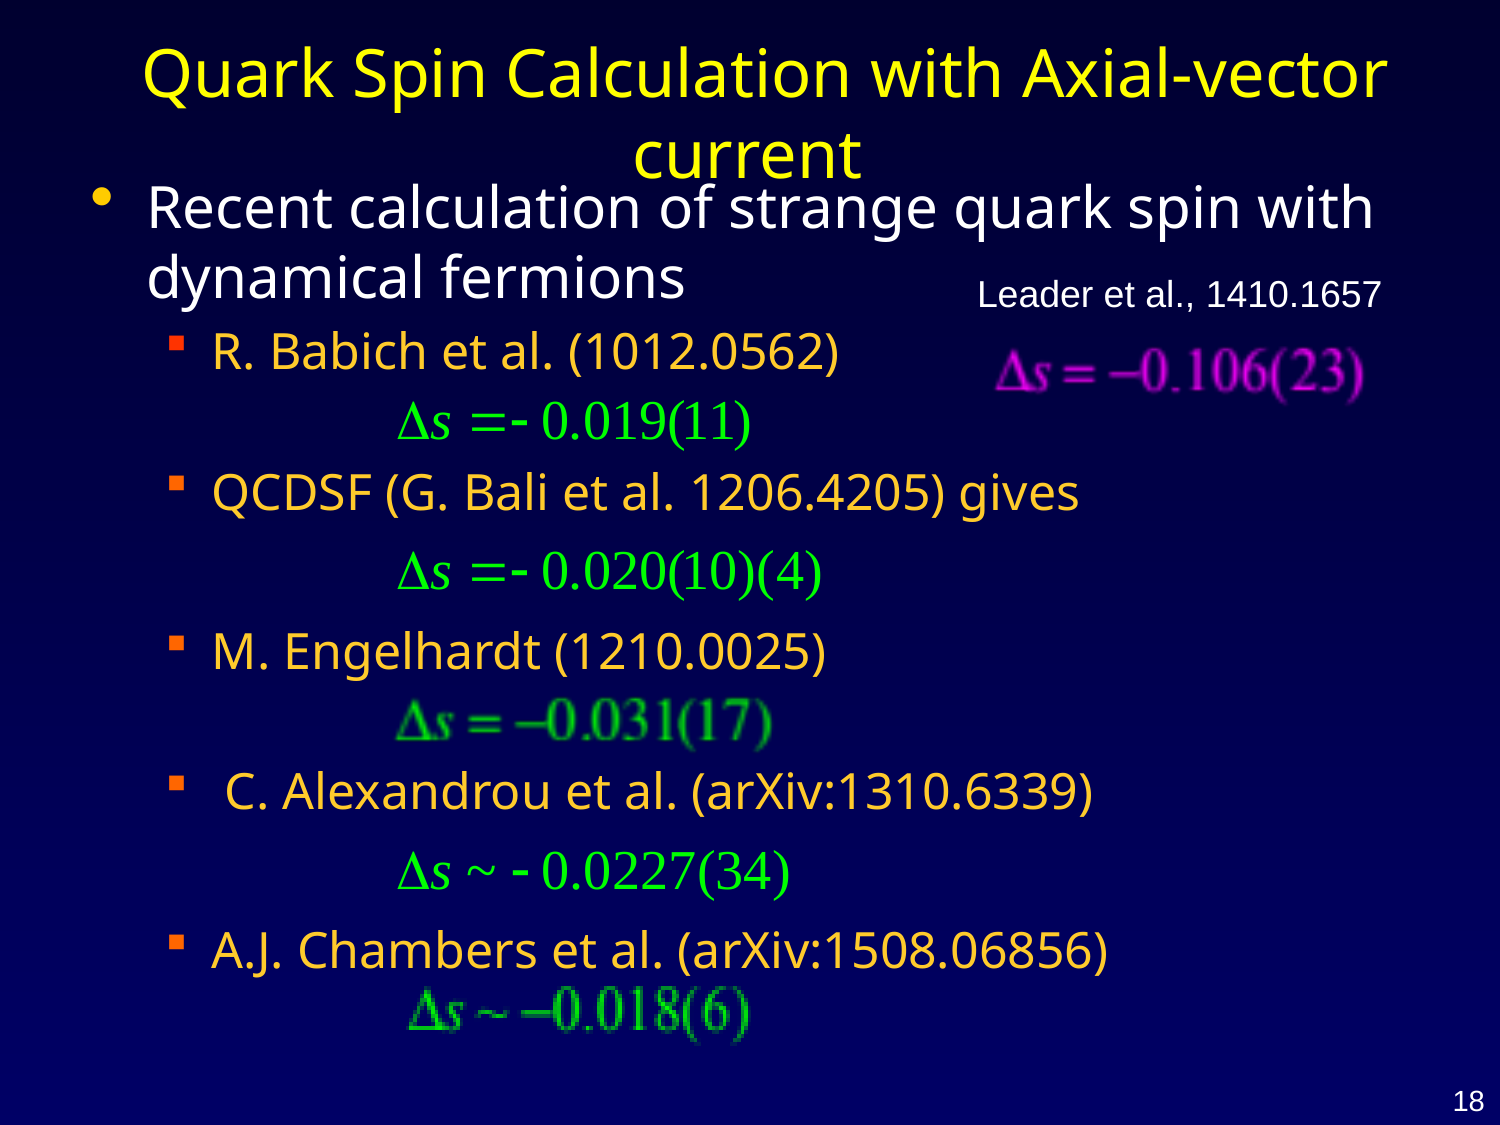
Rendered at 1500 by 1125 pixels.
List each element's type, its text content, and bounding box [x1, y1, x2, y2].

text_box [387, 837, 801, 913]
title Quark Spin Calculation with Axial-vector current [24, 24, 1488, 190]
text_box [387, 687, 776, 763]
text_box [399, 974, 752, 1051]
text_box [387, 537, 834, 613]
slide_number 18 [1149, 1046, 1500, 1125]
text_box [987, 337, 1368, 413]
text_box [387, 387, 763, 463]
text_box Leader et al., 1410.1657 [962, 262, 1475, 323]
list Recent calculation of strange quark spin with dynamical fermions R. Babich et al. (1012.0562) QCDSF (G. Bali et al. 1206.4205) gives M. Engelhardt (1210.0025) C. Alexandrou et al. (arXiv:1310.6339) A.J. Chambers et al. (arXiv:1508.06856) [74, 162, 1438, 1038]
